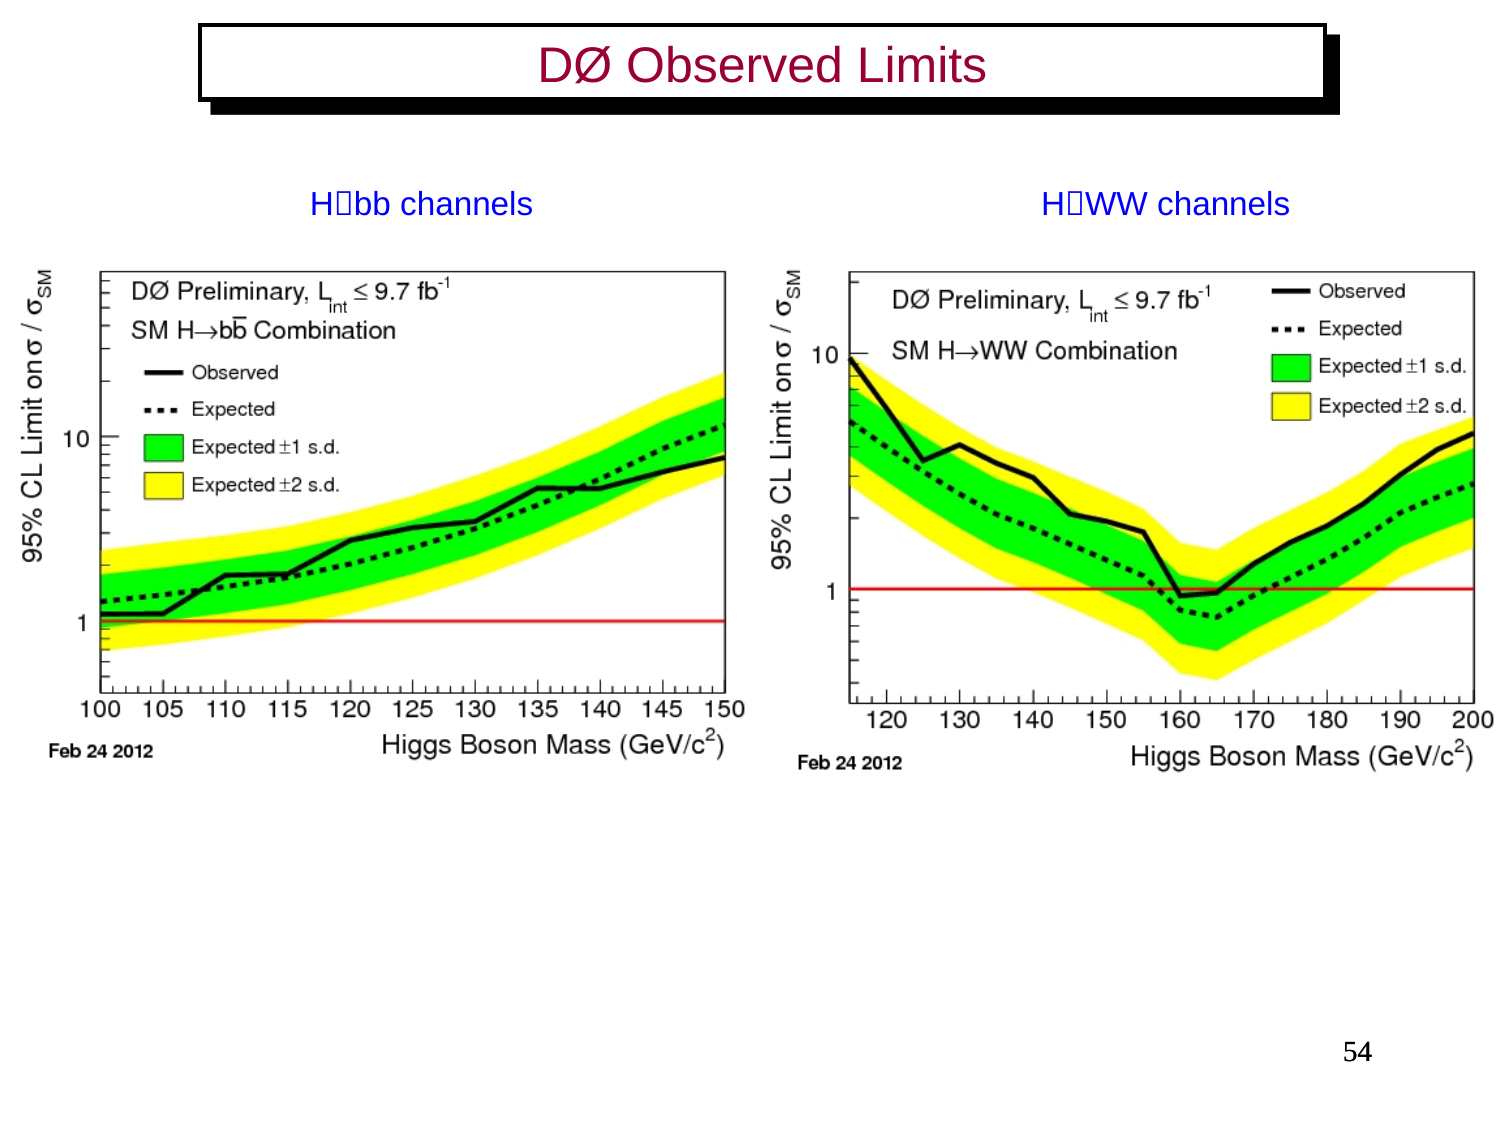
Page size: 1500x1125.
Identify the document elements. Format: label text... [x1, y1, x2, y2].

text_box HWW channels [1026, 174, 1306, 230]
text_box Hbb channels [295, 174, 549, 230]
text_box 54 [1074, 1024, 1388, 1100]
text_box DØ Observed Limits [199, 24, 1325, 100]
picture [12, 262, 751, 763]
picture [761, 262, 1500, 776]
